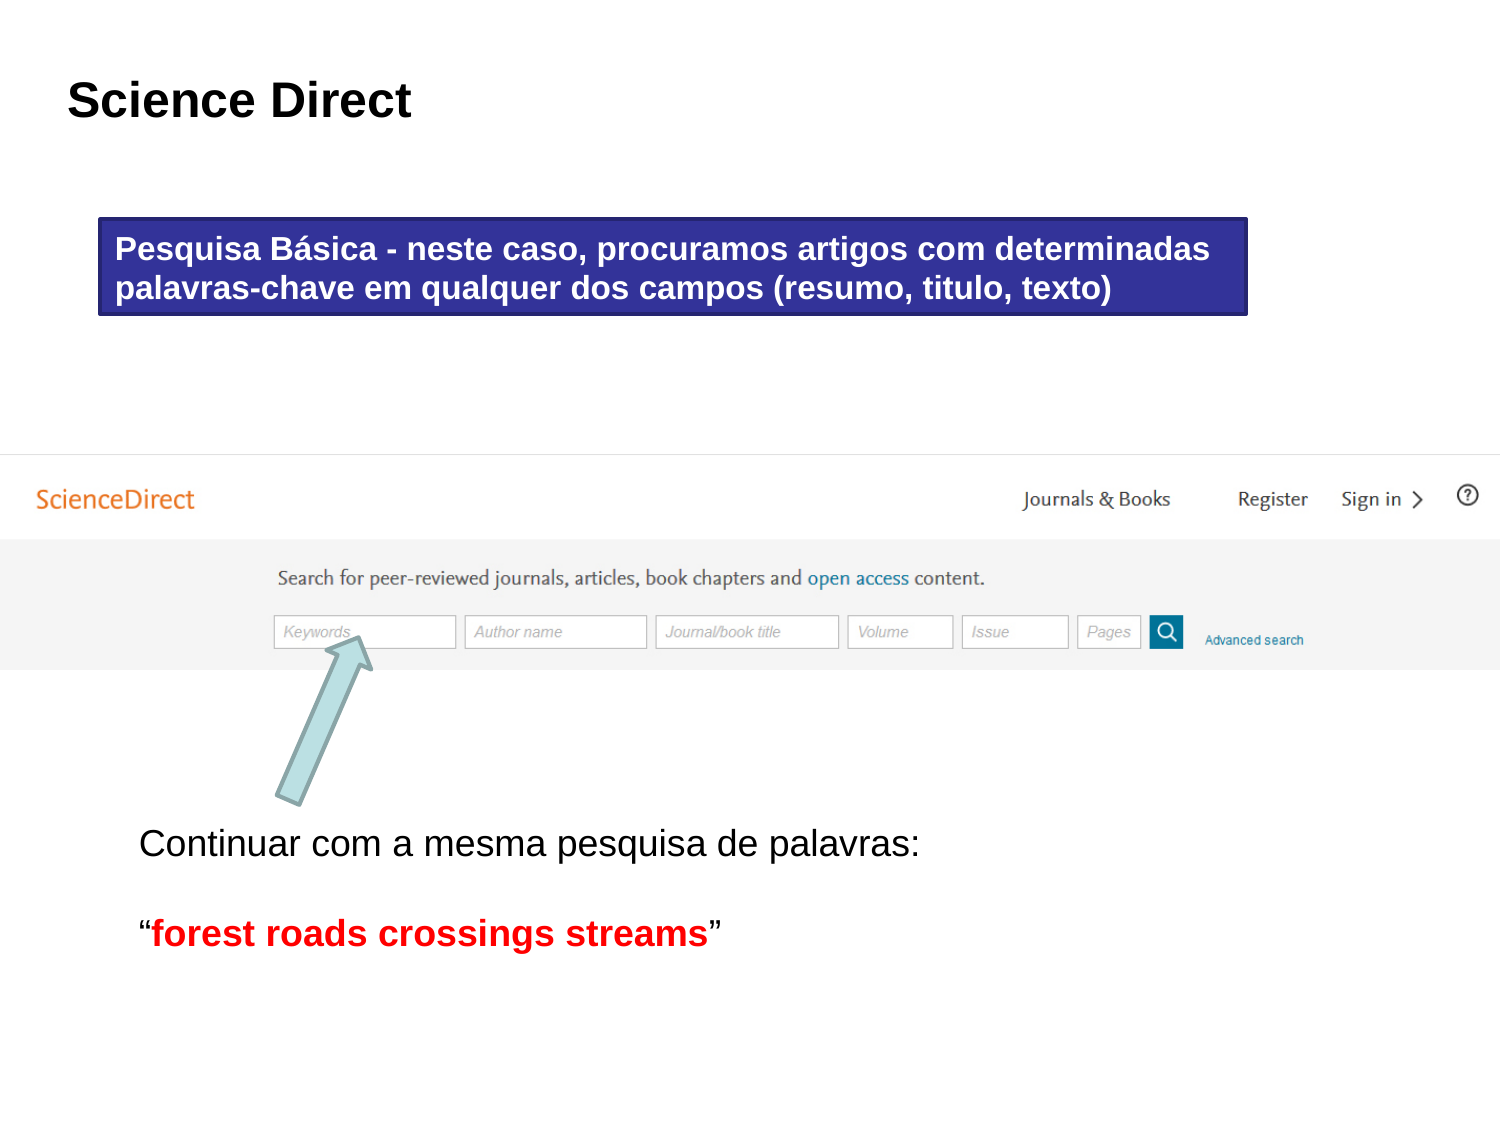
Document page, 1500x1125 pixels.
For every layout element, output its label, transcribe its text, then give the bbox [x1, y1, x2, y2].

text_box [274, 679, 357, 807]
picture [0, 454, 1500, 671]
text_box Science Direct [53, 59, 538, 135]
text_box Continuar com a mesma pesquisa de palavras: “forest roads crossings streams” [123, 811, 1010, 962]
text_box Pesquisa Básica - neste caso, procuramos artigos com determinadas palavras-chave em qualquer dos campos (resumo, titulo, texto) [98, 217, 1248, 316]
